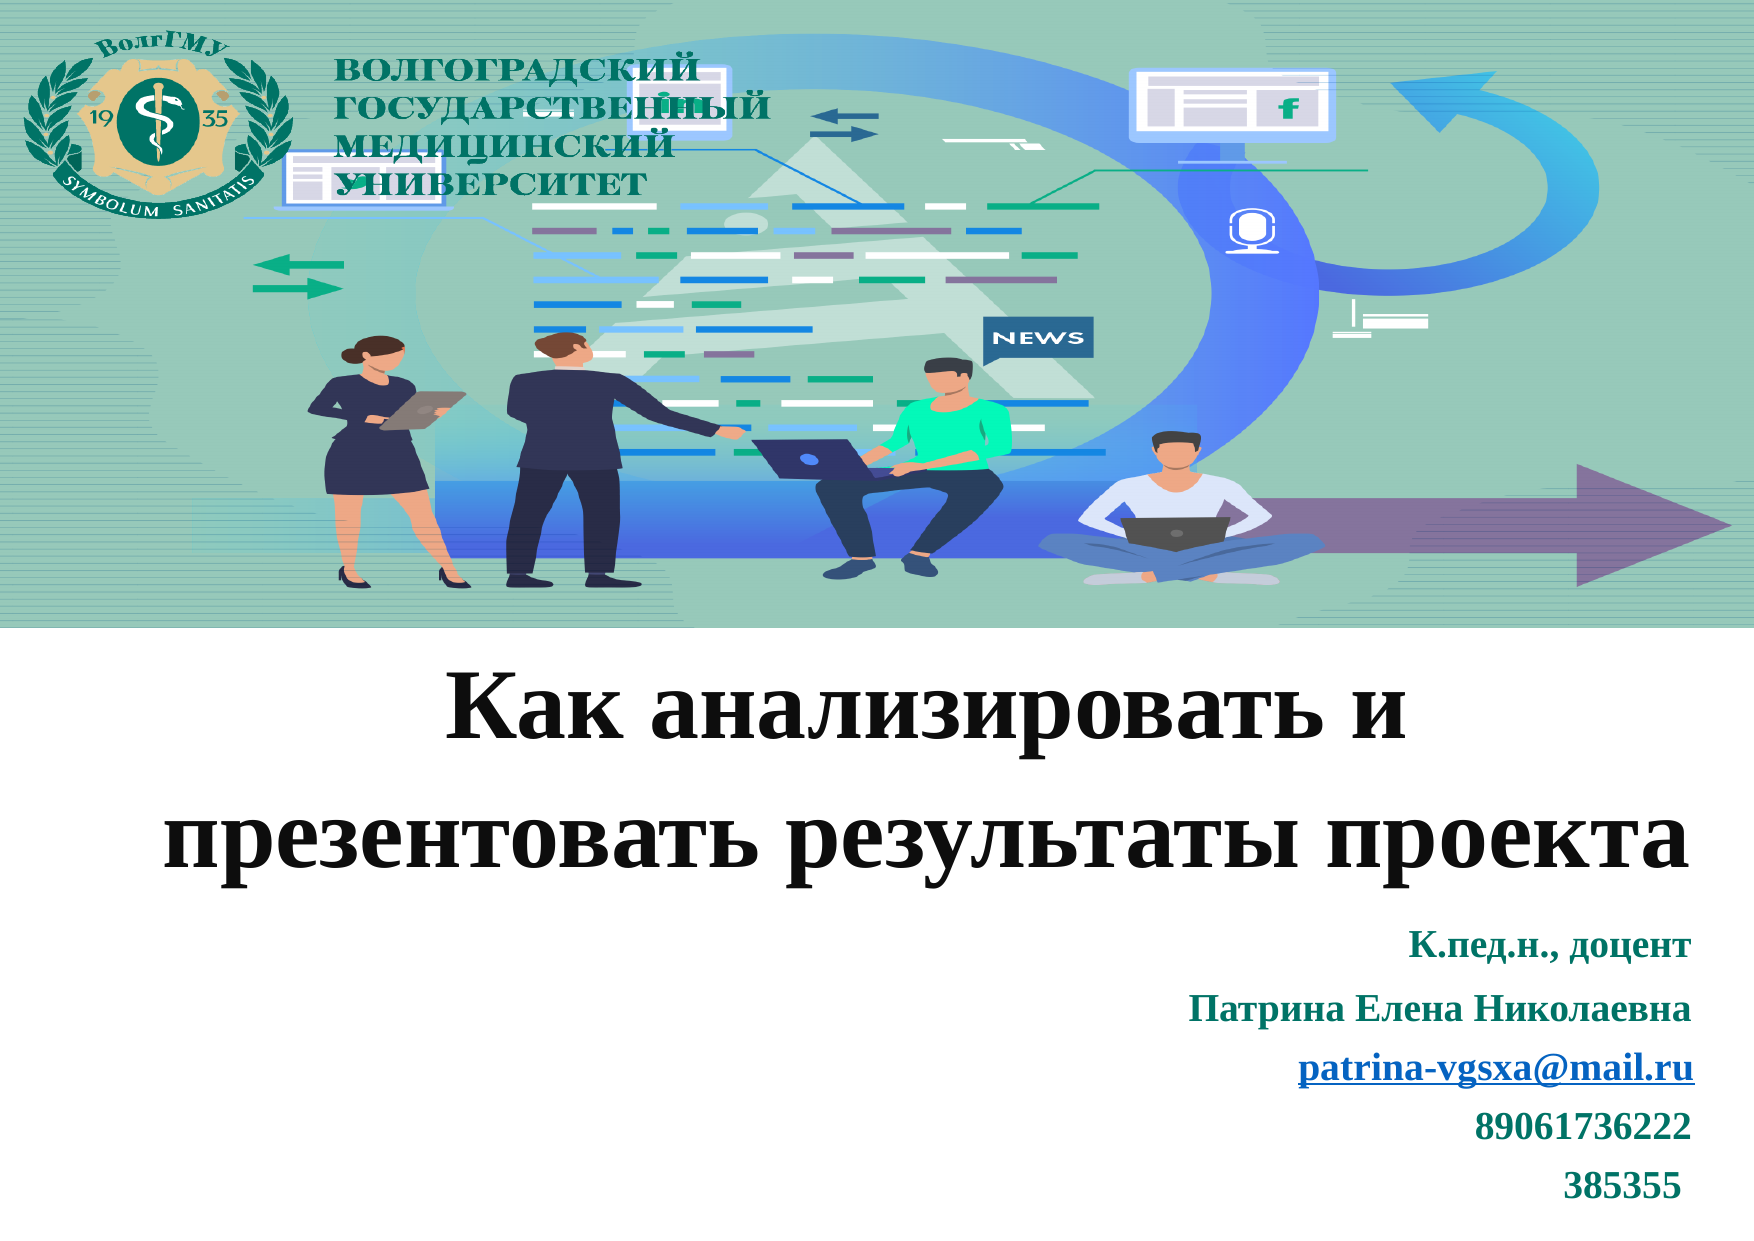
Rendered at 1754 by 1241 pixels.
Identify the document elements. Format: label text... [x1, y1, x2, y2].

text_box Как анализировать и презентовать результаты проекта [128, 628, 1726, 895]
subtitle К.пед.н., доцент Патрина Елена Николаевна patrina-vgsxa@mail.ru 89061736222 385355 [770, 910, 1707, 1217]
picture [0, 0, 1754, 628]
